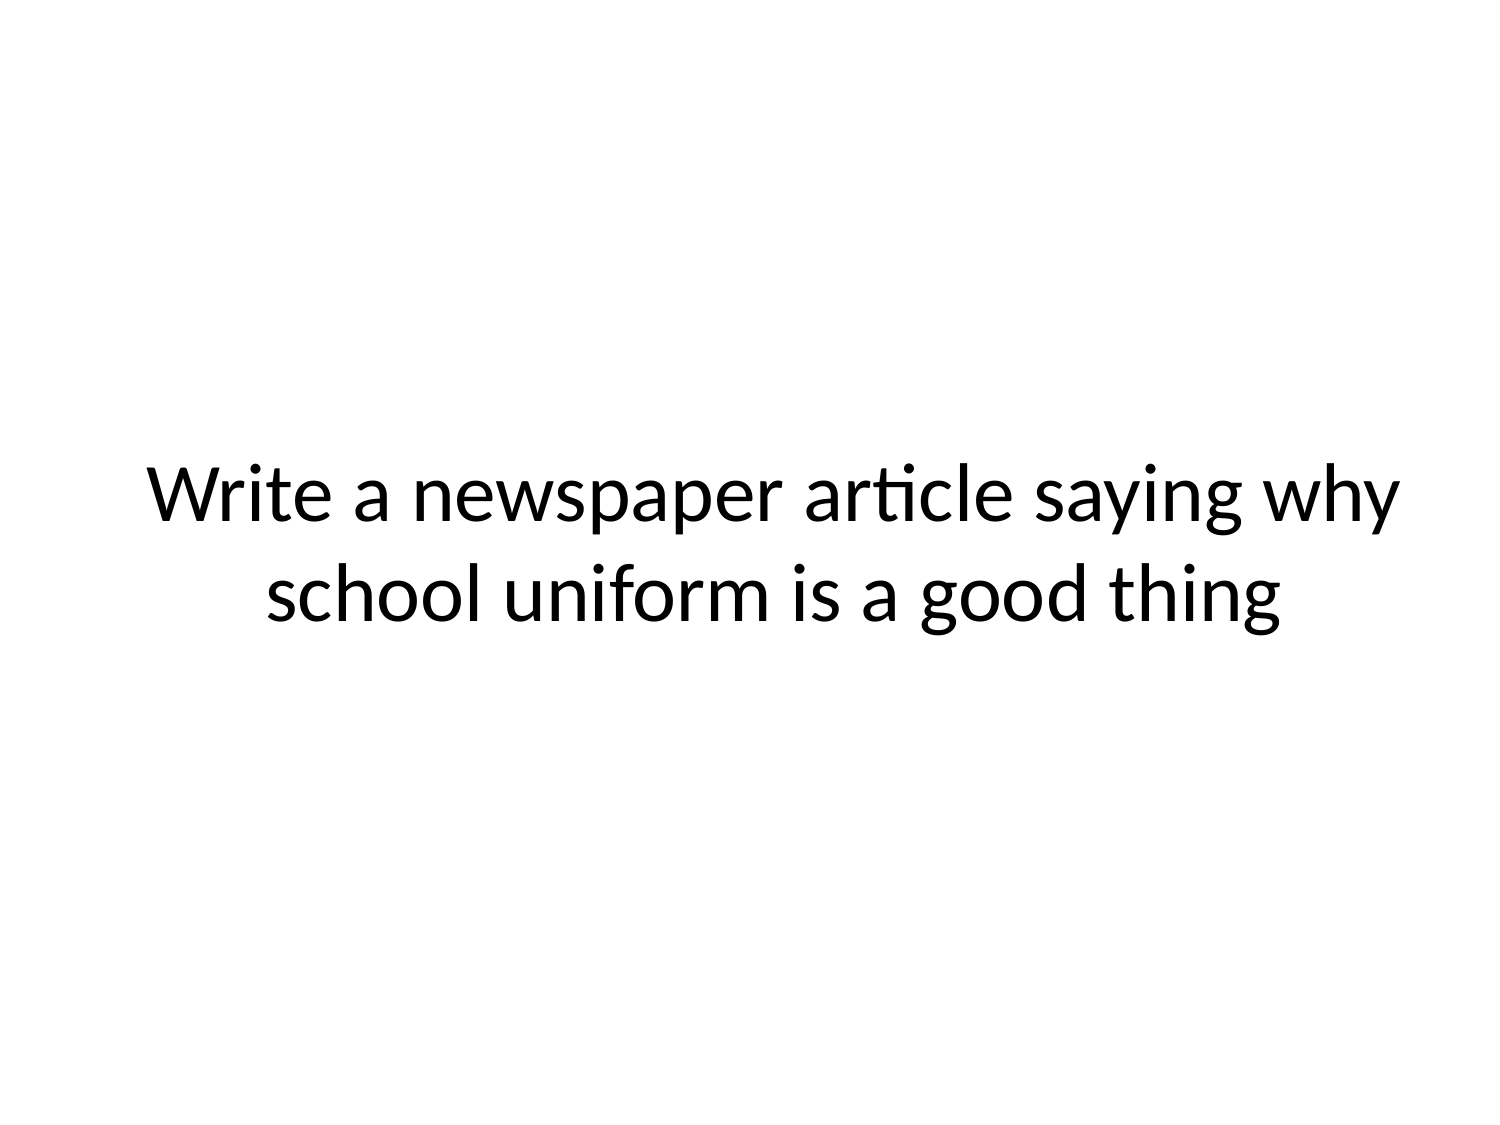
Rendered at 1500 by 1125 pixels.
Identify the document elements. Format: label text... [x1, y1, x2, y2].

text_box Write a newspaper article saying why school uniform is a good thing [106, 430, 1443, 646]
